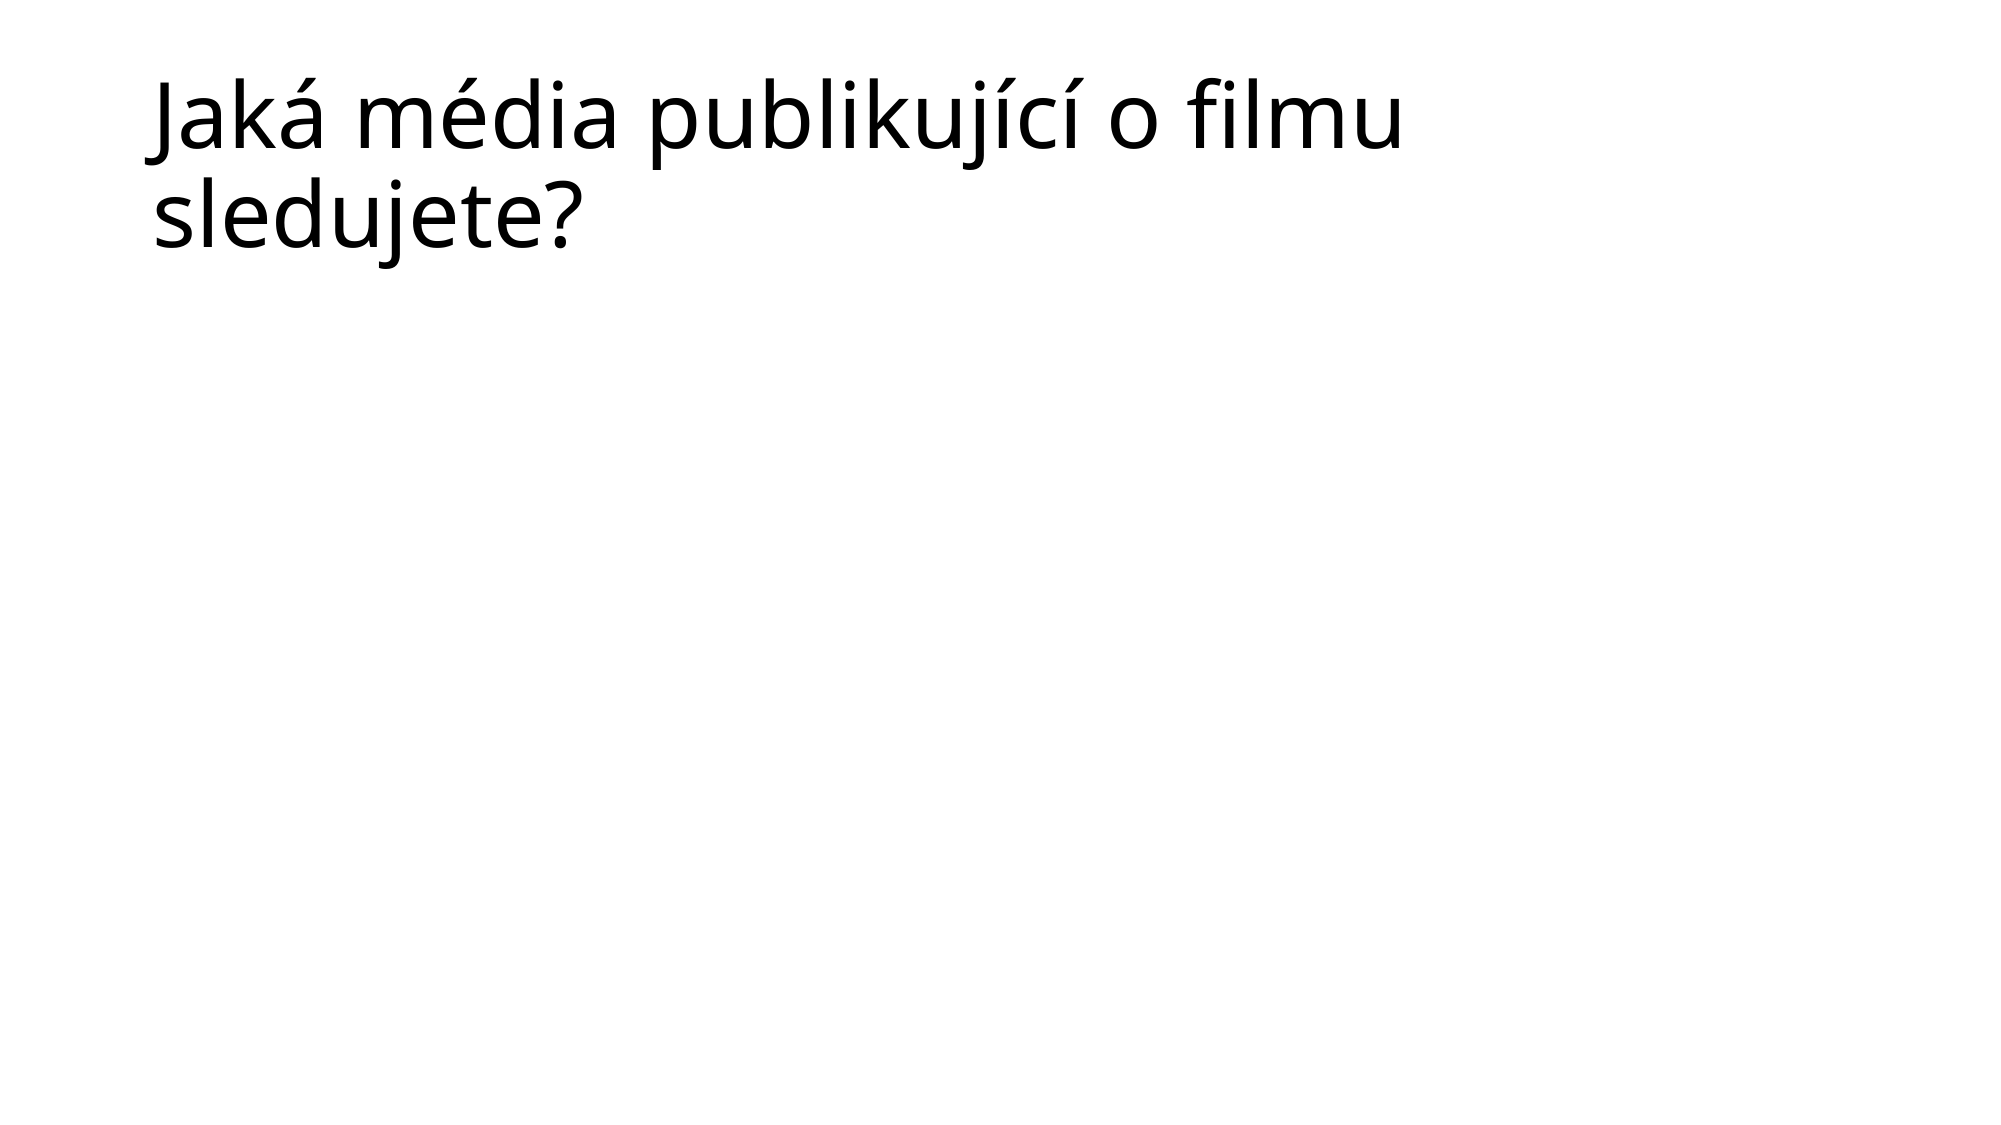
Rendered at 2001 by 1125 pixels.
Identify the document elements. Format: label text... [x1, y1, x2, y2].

title Jaká média publikující o filmu sledujete? [137, 59, 1863, 278]
